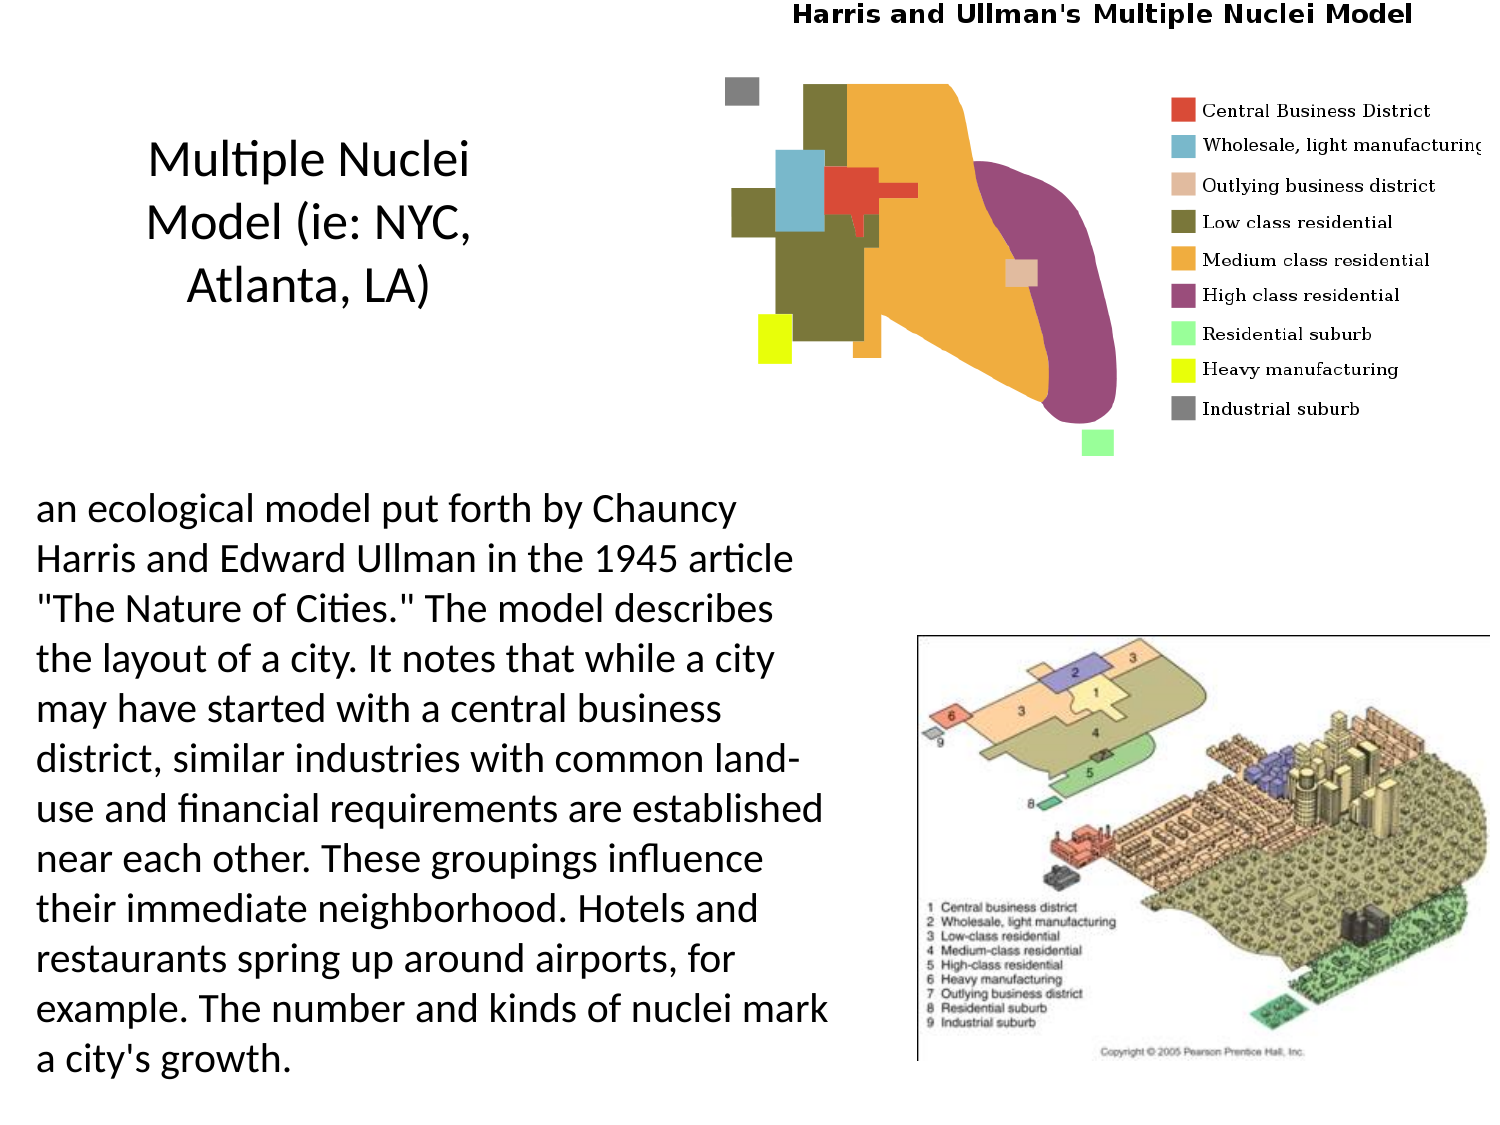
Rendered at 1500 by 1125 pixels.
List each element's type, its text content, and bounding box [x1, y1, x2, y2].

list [718, 0, 1490, 474]
picture [917, 635, 1490, 1061]
title Multiple Nuclei Model (ie: NYC, Atlanta, LA) [75, 115, 544, 322]
text_box an ecological model put forth by Chauncy Harris and Edward Ullman in the 1945 article "The Nature of Cities." The model describes the layout of a city. It notes that while a city may have started with a central business district, similar industries with common land-use and financial requirements are established near each other. These groupings influence their immediate neighborhood. Hotels and restaurants spring up around airports, for example. The number and kinds of nuclei mark a city's growth. [21, 473, 850, 1089]
